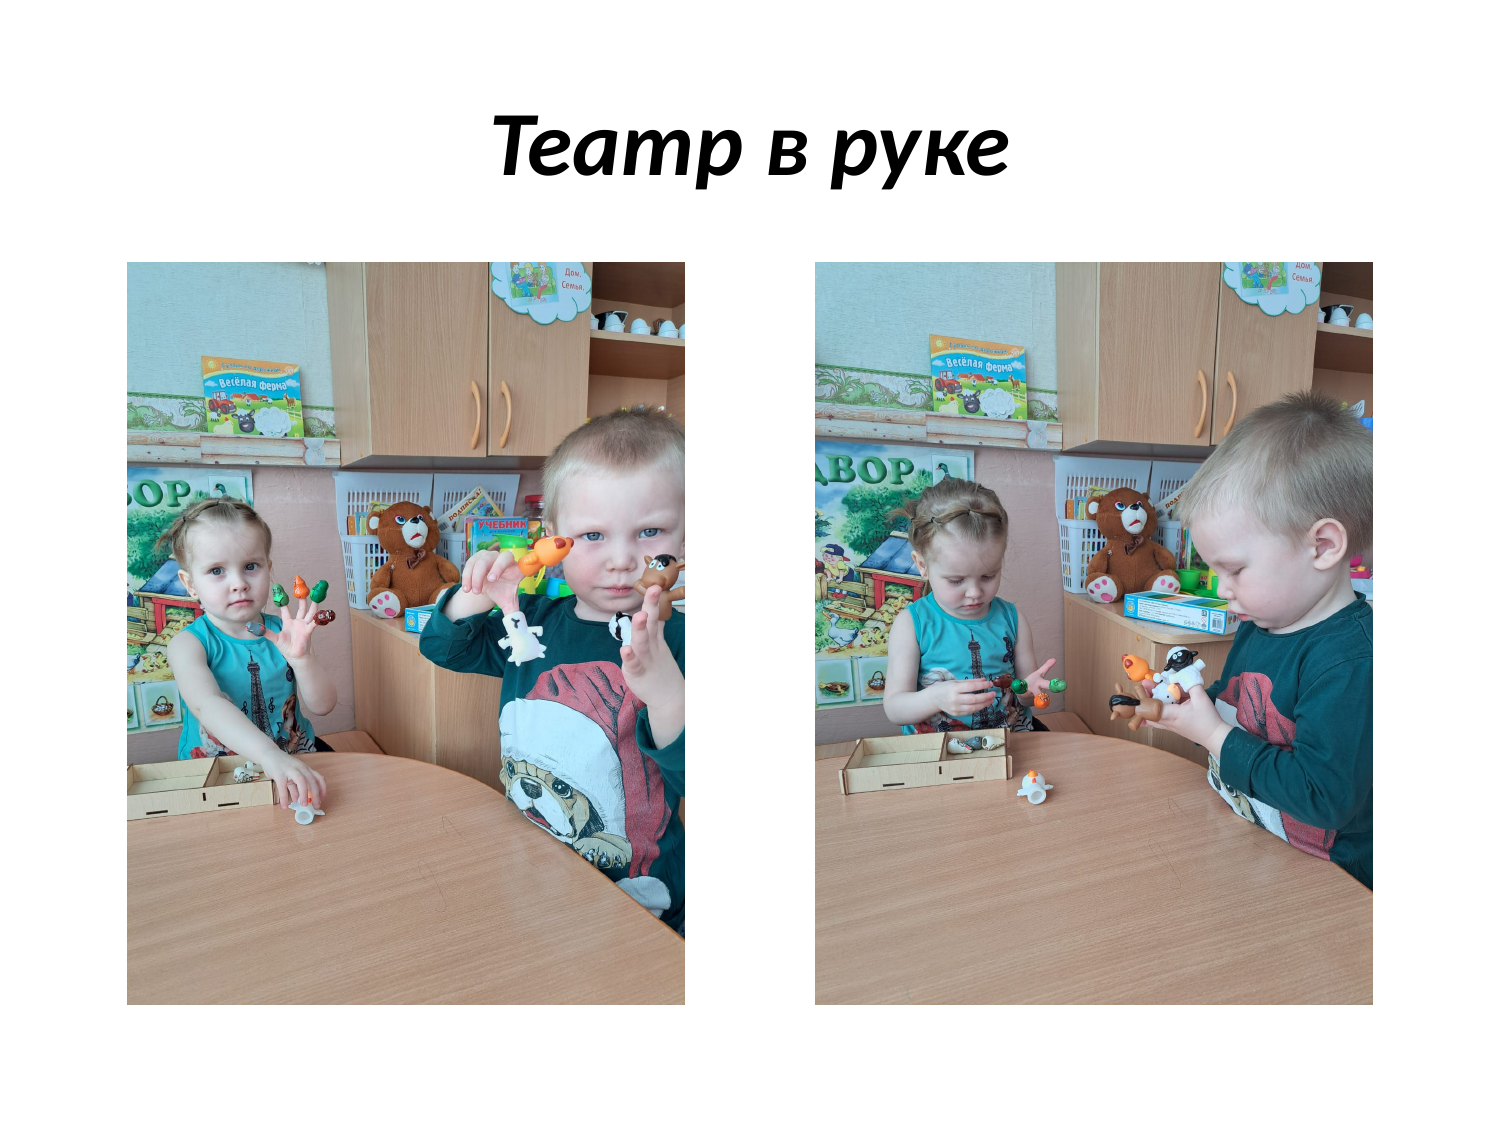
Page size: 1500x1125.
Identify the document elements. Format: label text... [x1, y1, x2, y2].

title Театр в руке [75, 45, 1425, 233]
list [815, 262, 1373, 1006]
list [127, 262, 685, 1006]
